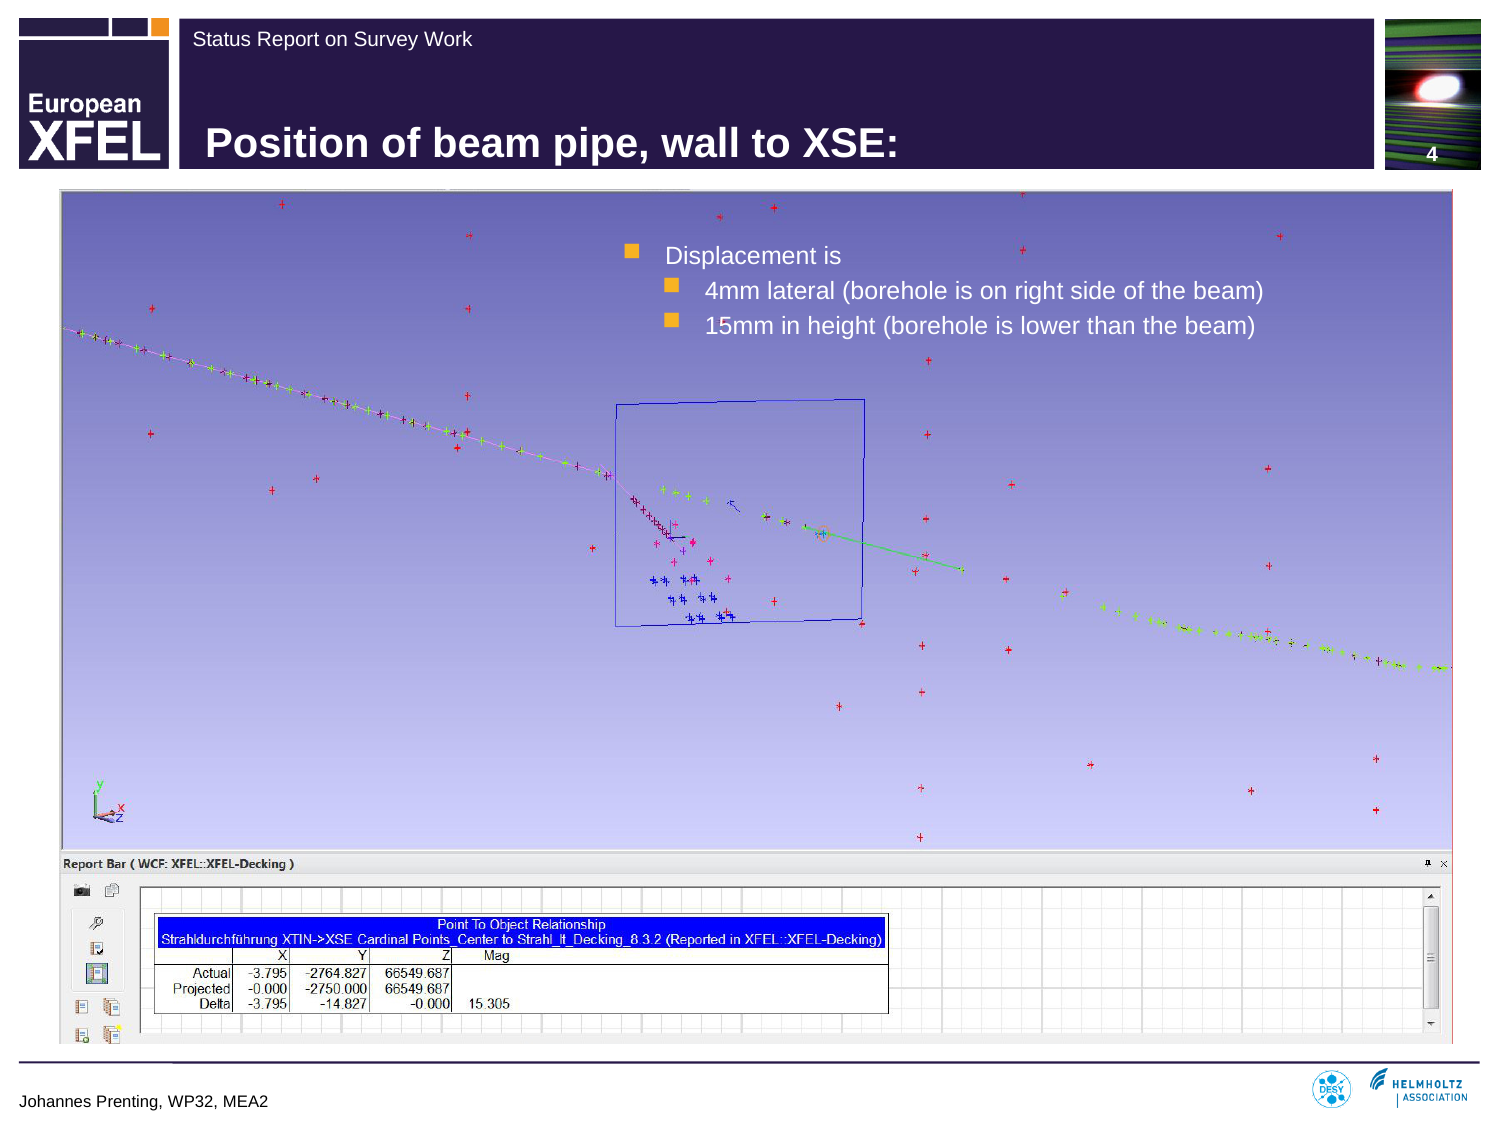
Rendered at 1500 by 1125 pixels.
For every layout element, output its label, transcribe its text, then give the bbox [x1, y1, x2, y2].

footer Johannes Prenting, WP32, MEA2 [19, 1067, 955, 1111]
slide_number 4 [1384, 18, 1480, 169]
picture [1310, 1068, 1353, 1110]
title Position of beam pipe, wall to XSE: [179, 88, 1375, 168]
picture [19, 18, 169, 169]
picture [1385, 19, 1481, 170]
picture [58, 188, 1453, 1044]
picture [1370, 1068, 1467, 1108]
